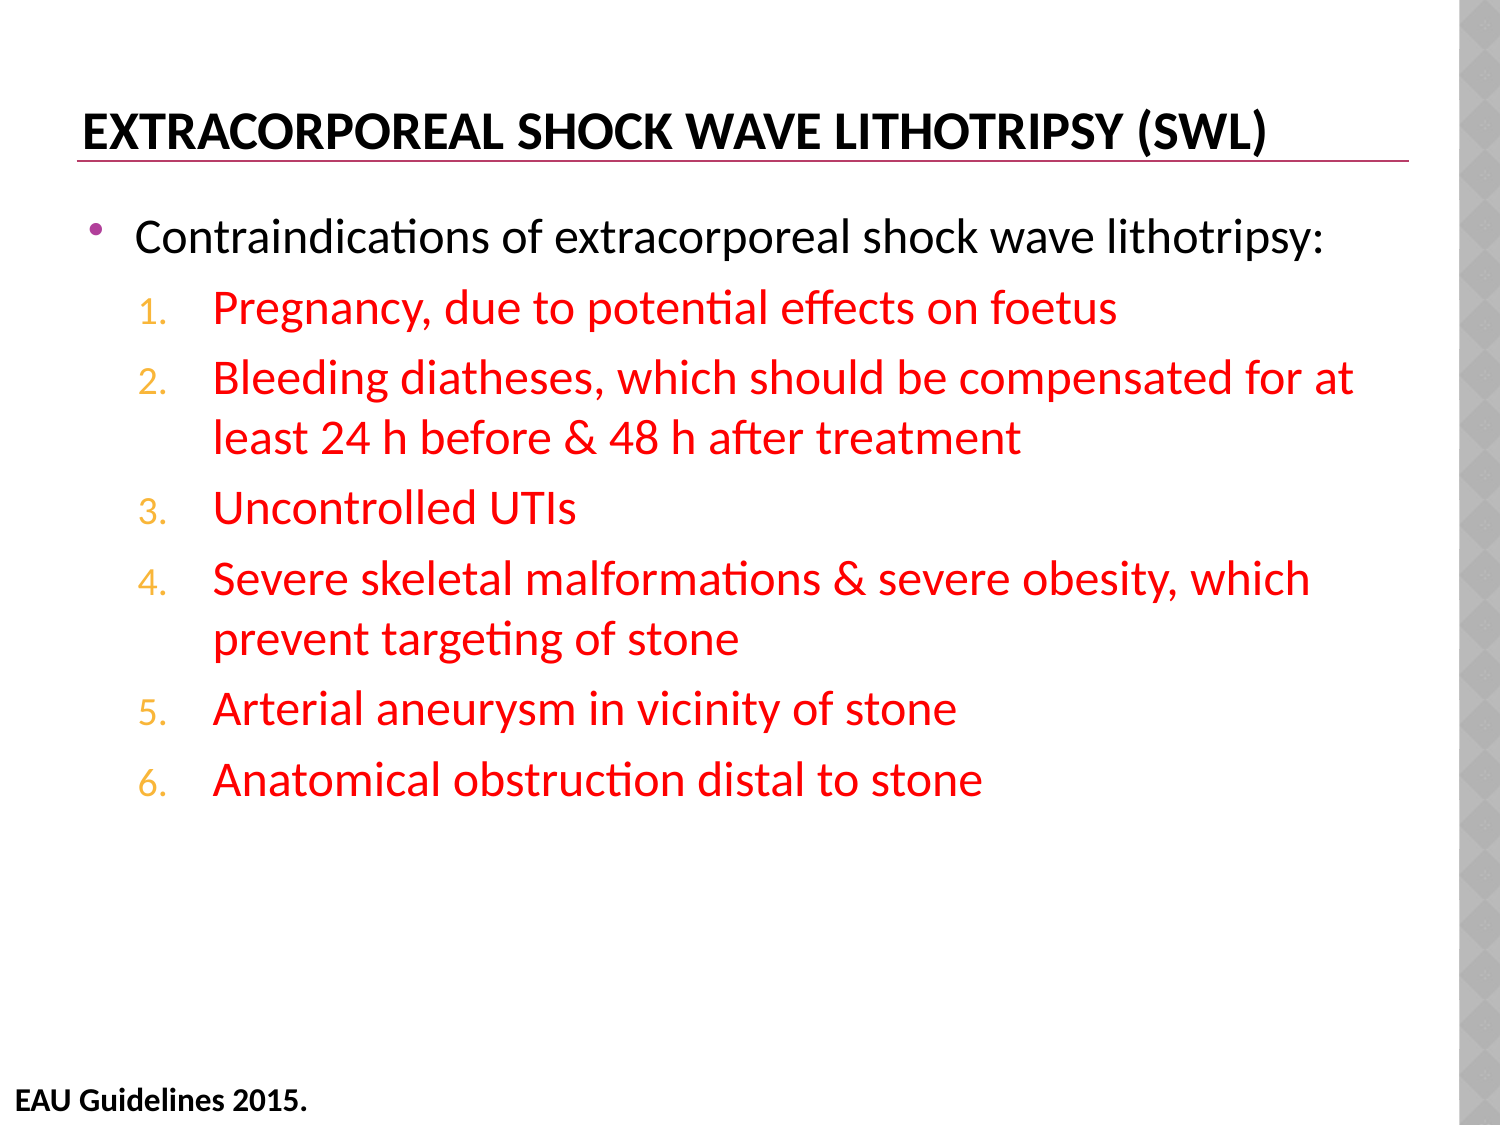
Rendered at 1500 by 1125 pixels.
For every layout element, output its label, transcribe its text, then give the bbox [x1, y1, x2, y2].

title Extracorporeal shock wave lithotripsy (SWL) [75, 52, 1412, 161]
list Contraindications of extracorporeal shock wave lithotripsy: Pregnancy, due to potential effects on foetus Bleeding diatheses, which should be compensated for at least 24 h before & 48 h after treatment Uncontrolled UTIs Severe skeletal malformations & severe obesity, which prevent targeting of stone Arterial aneurysm in vicinity of stone Anatomical obstruction distal to stone [75, 196, 1412, 1059]
text_box EAU Guidelines 2015. [0, 1067, 1462, 1125]
